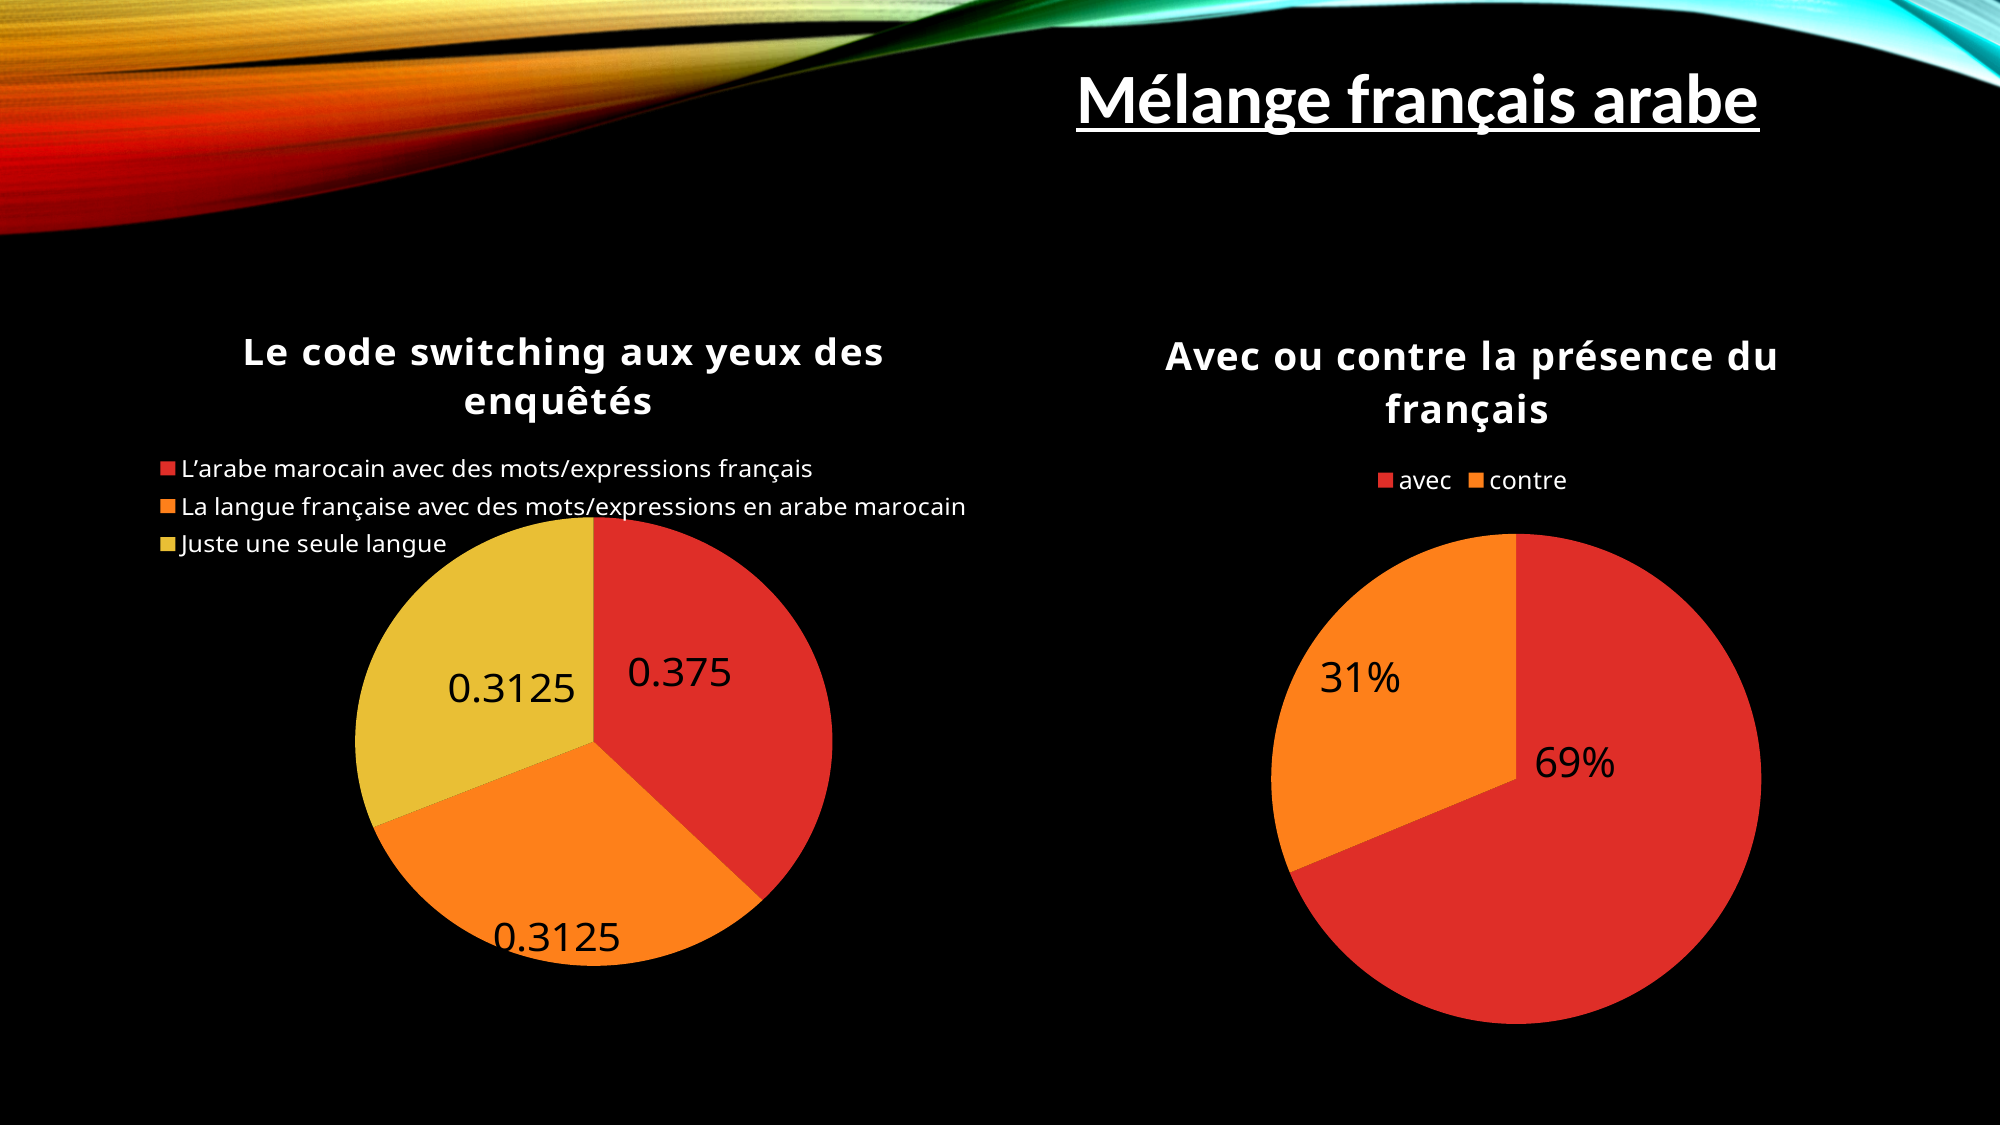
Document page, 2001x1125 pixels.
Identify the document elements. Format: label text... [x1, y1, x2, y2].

picture [0, 0, 2000, 237]
chart [53, 292, 1947, 1059]
text_box Mélange français arabe [999, 45, 1836, 190]
